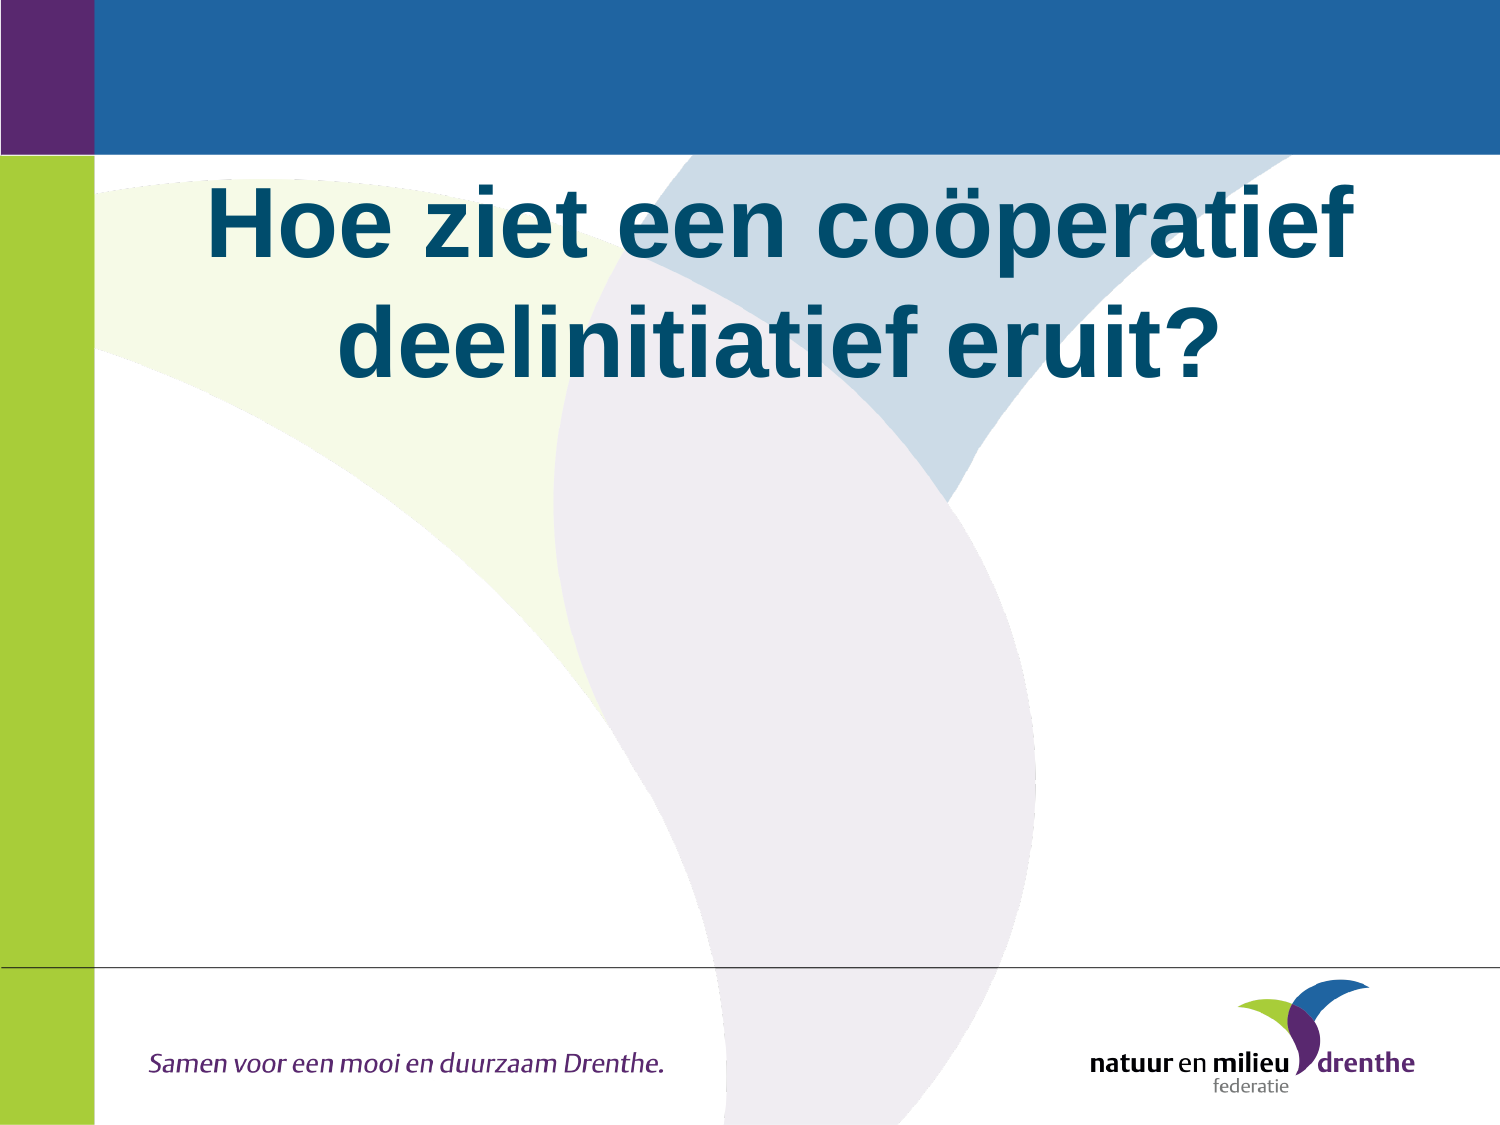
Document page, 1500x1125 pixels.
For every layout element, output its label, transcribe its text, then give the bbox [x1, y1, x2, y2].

title Hoe ziet een coöperatief deelinitiatief eruit? [135, 255, 1425, 420]
picture [0, 0, 1500, 1125]
